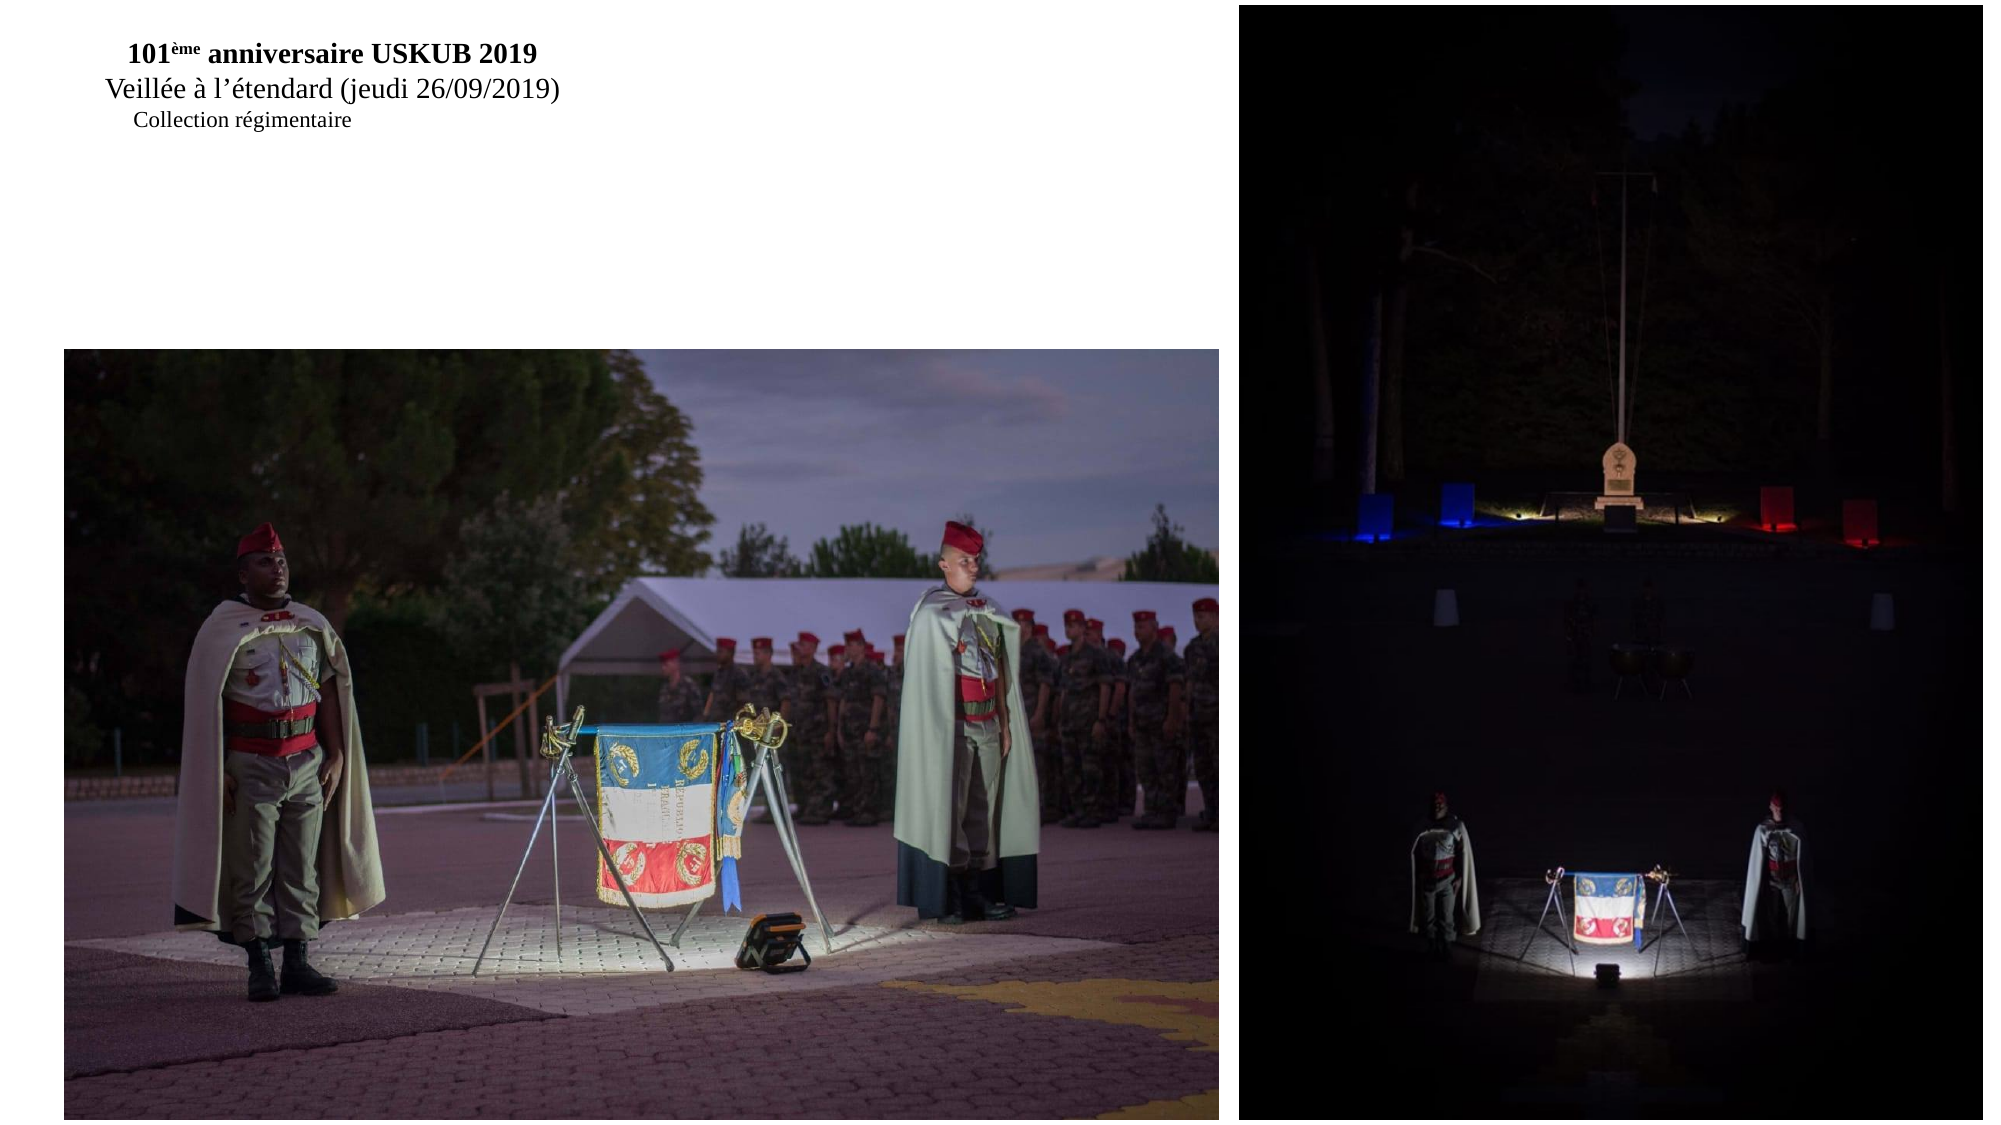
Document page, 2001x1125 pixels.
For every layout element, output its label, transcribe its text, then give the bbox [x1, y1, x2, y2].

picture [64, 349, 1219, 1120]
text_box 101ème anniversaire USKUB 2019 Veillée à l’étendard (jeudi 26/09/2019) Collection régimentaire [89, 27, 576, 140]
picture [1239, 5, 1983, 1120]
